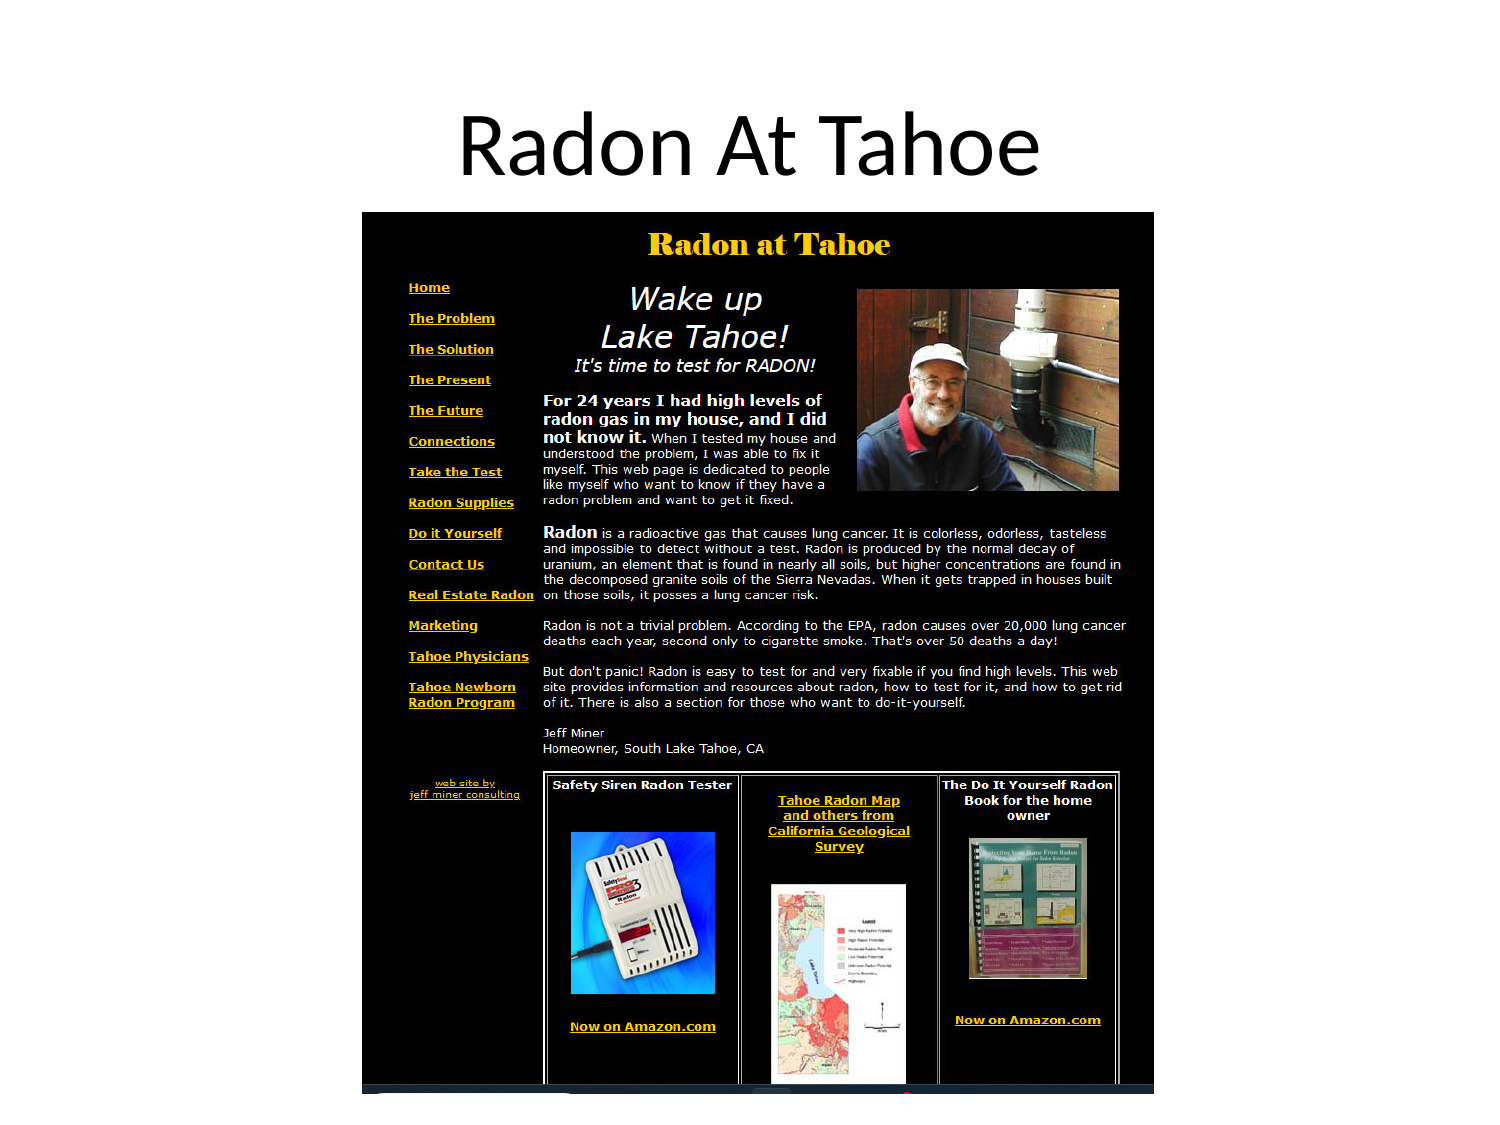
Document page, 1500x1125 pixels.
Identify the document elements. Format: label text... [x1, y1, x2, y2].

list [362, 212, 1154, 1094]
title Radon At Tahoe [75, 45, 1425, 233]
